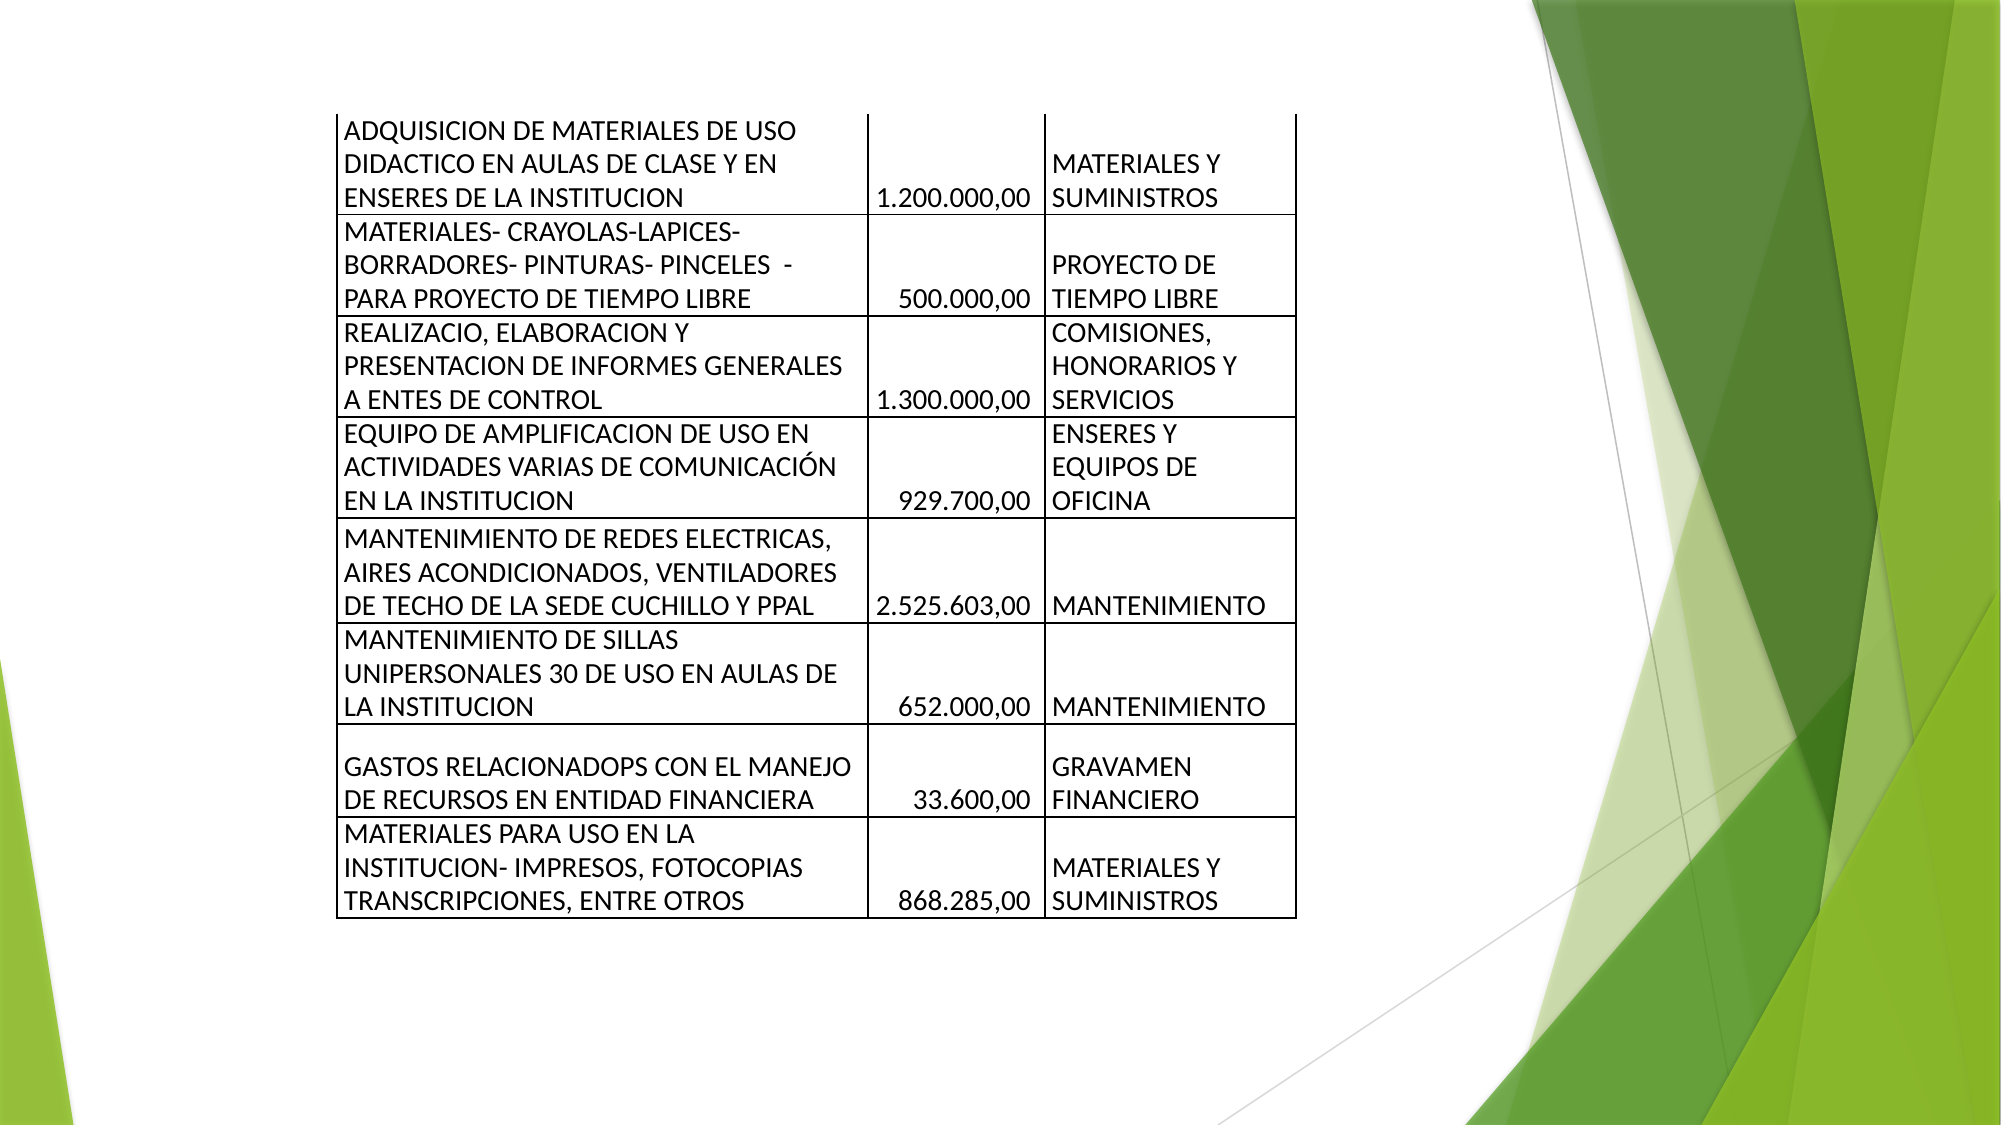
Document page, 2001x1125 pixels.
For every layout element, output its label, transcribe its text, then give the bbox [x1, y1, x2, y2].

table_cell MANTENIMIENTO DE SILLAS UNIPERSONALES 30 DE USO EN AULAS DE LA INSTITUCION [338, 624, 867, 723]
table_cell MANTENIMIENTO DE REDES ELECTRICAS, AIRES ACONDICIONADOS, VENTILADORES DE TECHO DE LA SEDE CUCHILLO Y PPAL [338, 519, 867, 622]
table_cell MATERIALES- CRAYOLAS-LAPICES-BORRADORES- PINTURAS- PINCELES - PARA PROYECTO DE TIEMPO LIBRE [338, 215, 867, 315]
table_cell ENSERES Y EQUIPOS DE OFICINA [1046, 418, 1295, 517]
table_cell MATERIALES Y SUMINISTROS [1046, 818, 1295, 917]
table_cell MATERIALES PARA USO EN LA INSTITUCION- IMPRESOS, FOTOCOPIAS TRANSCRIPCIONES, ENTRE OTROS [338, 818, 867, 917]
table_cell 1.300.000,00 [869, 317, 1044, 416]
table_cell 500.000,00 [869, 215, 1044, 315]
table_cell COMISIONES, HONORARIOS Y SERVICIOS [1046, 317, 1295, 416]
table_cell GRAVAMEN FINANCIERO [1046, 725, 1295, 816]
table_header 1.200.000,00 [869, 114, 1044, 214]
table_cell 929.700,00 [869, 418, 1044, 517]
table_cell MANTENIMIENTO [1046, 519, 1295, 622]
table_cell 2.525.603,00 [869, 519, 1044, 622]
table_cell REALIZACIO, ELABORACION Y PRESENTACION DE INFORMES GENERALES A ENTES DE CONTROL [338, 317, 867, 416]
table_cell 652.000,00 [869, 624, 1044, 723]
table_cell PROYECTO DE TIEMPO LIBRE [1046, 215, 1295, 315]
table_header MATERIALES Y SUMINISTROS [1046, 114, 1295, 214]
table_cell MANTENIMIENTO [1046, 624, 1295, 723]
table_cell 868.285,00 [869, 818, 1044, 917]
table_cell 33.600,00 [869, 725, 1044, 816]
table_header ADQUISICION DE MATERIALES DE USO DIDACTICO EN AULAS DE CLASE Y EN ENSERES DE LA INSTITUCION [338, 114, 867, 214]
table_cell EQUIPO DE AMPLIFICACION DE USO EN ACTIVIDADES VARIAS DE COMUNICACIÓN EN LA INSTITUCION [338, 418, 867, 517]
table_cell GASTOS RELACIONADOPS CON EL MANEJO DE RECURSOS EN ENTIDAD FINANCIERA [338, 725, 867, 816]
